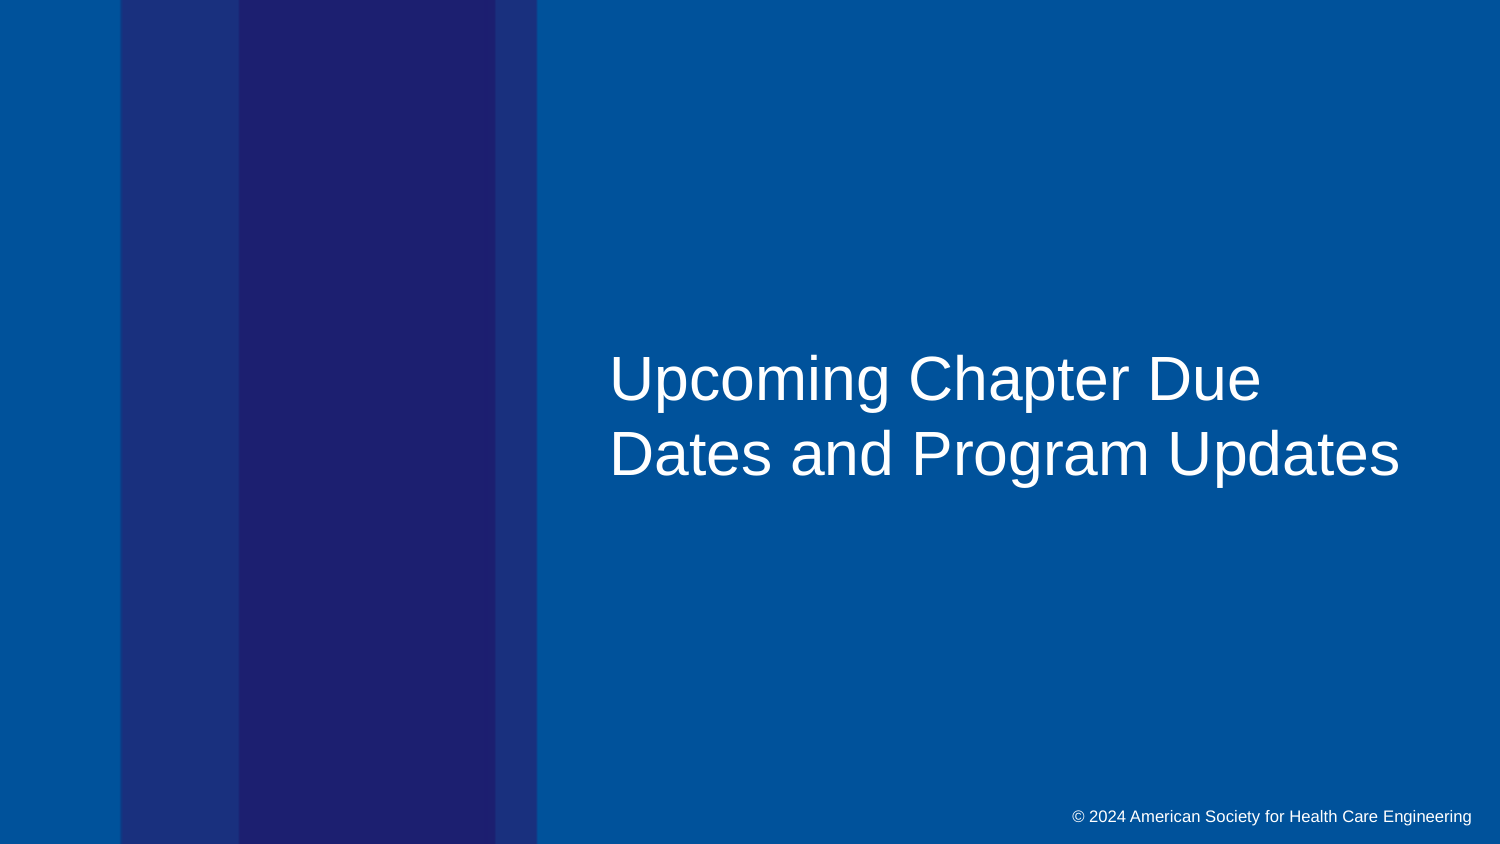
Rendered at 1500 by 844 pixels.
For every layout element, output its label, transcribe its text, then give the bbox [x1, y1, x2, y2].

title Upcoming Chapter Due Dates and Program Updates [609, 338, 1404, 506]
picture [0, 0, 1500, 844]
